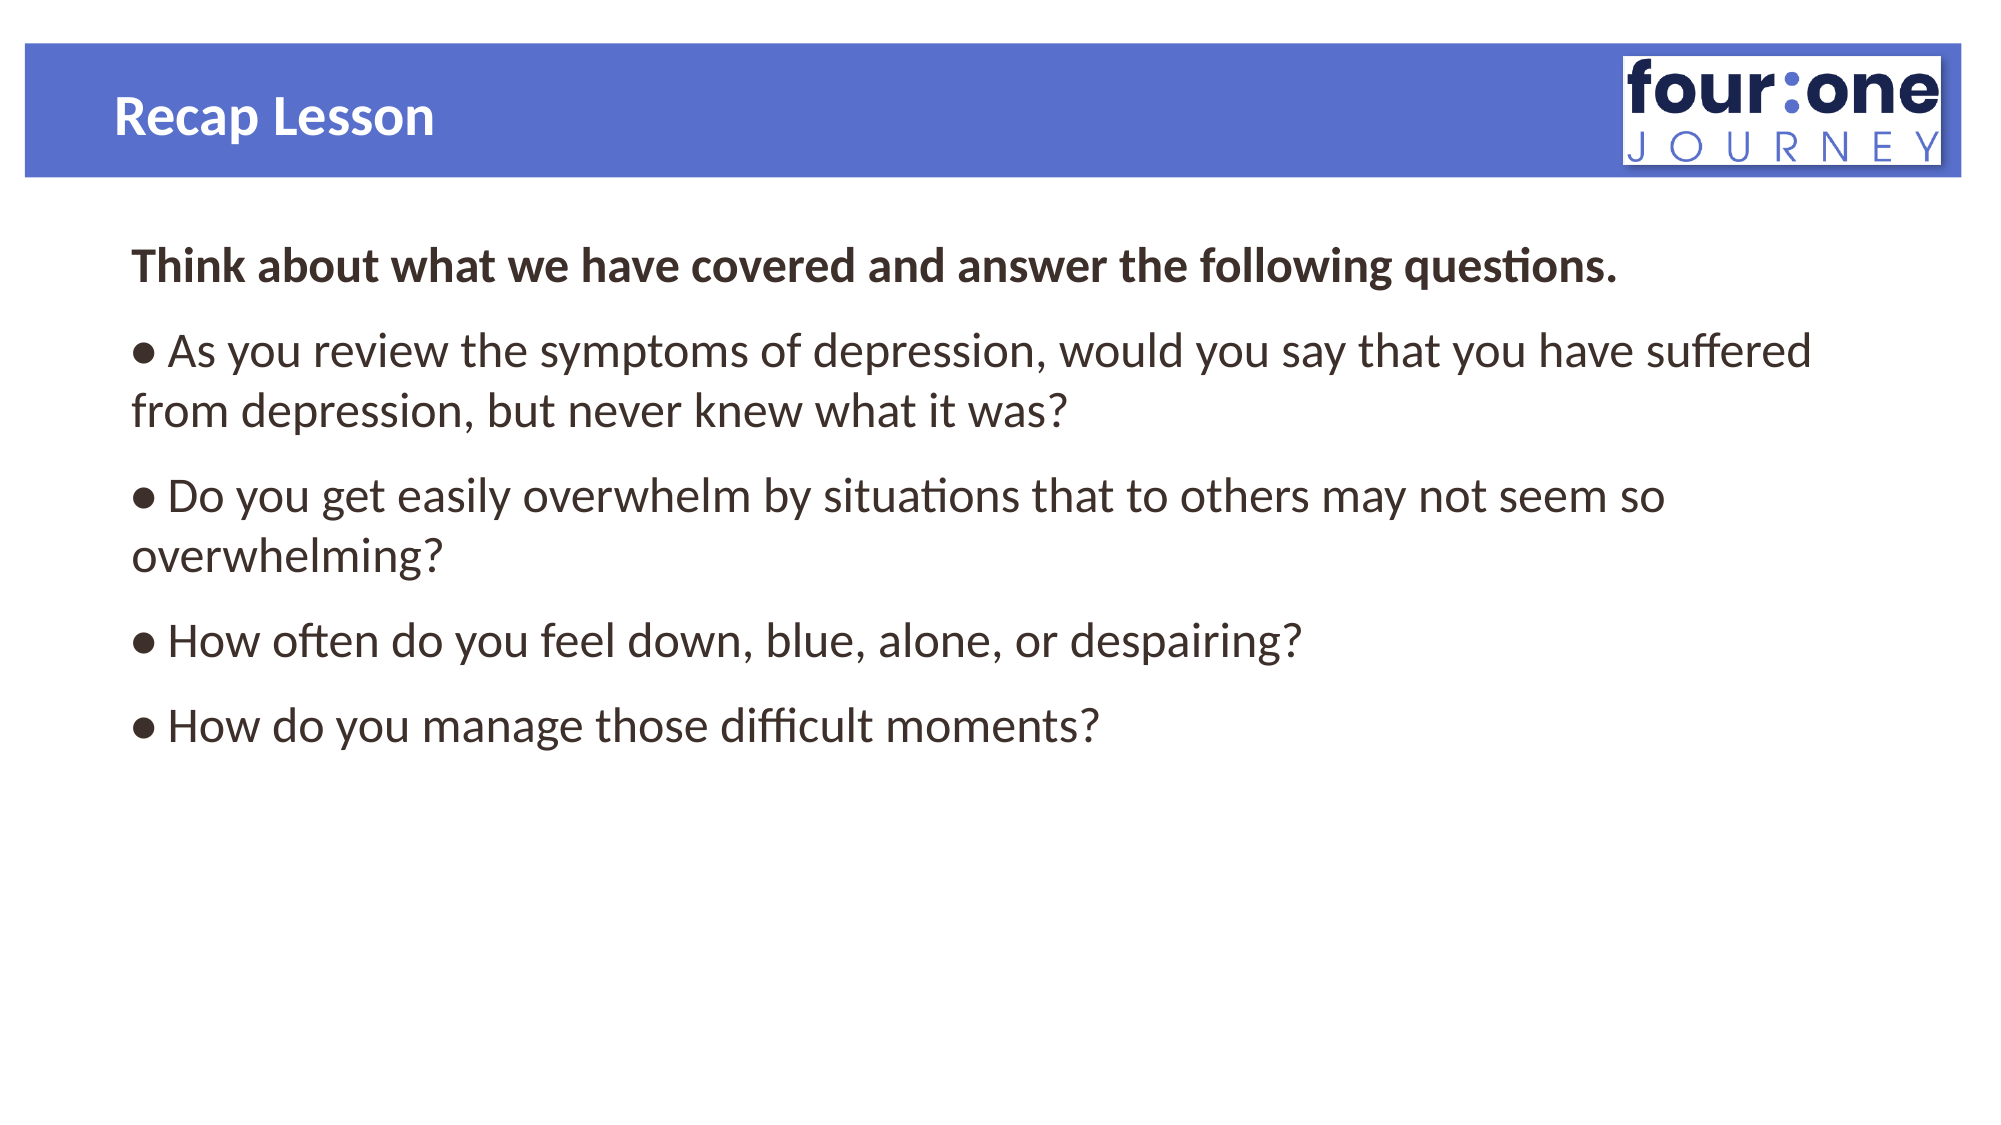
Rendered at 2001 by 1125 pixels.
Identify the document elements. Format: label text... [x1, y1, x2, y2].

list Think about what we have covered and answer the following questions. • As you review the symptoms of depression, would you say that you have suffered from depression, but never knew what it was? • Do you get easily overwhelm by situations that to others may not seem so overwhelming? • How often do you feel down, blue, alone, or despairing? • How do you manage those difficult moments? [116, 224, 1884, 1038]
title Recap Lesson [99, 50, 1567, 175]
picture [1625, 57, 1940, 164]
